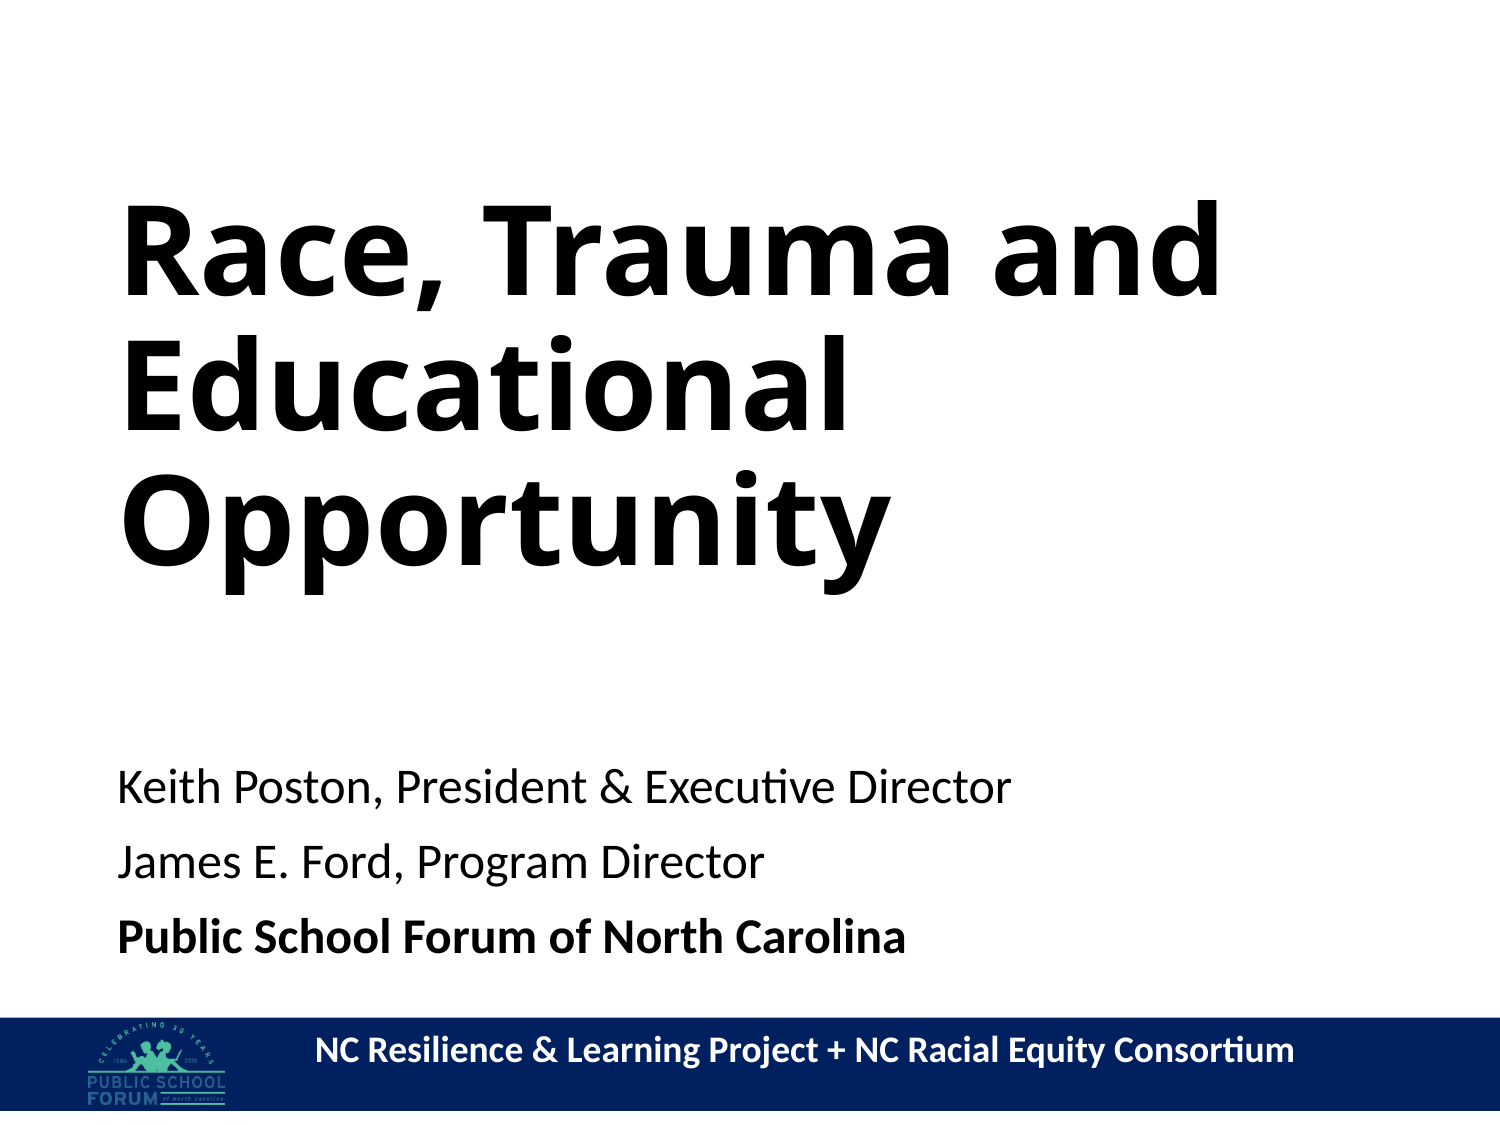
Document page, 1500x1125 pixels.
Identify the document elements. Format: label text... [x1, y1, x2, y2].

list Keith Poston, President & Executive Director James E. Ford, Program Director Public School Forum of North Carolina [102, 752, 1397, 999]
title Race, Trauma and Educational Opportunity [102, 280, 1397, 600]
picture [88, 1022, 225, 1105]
